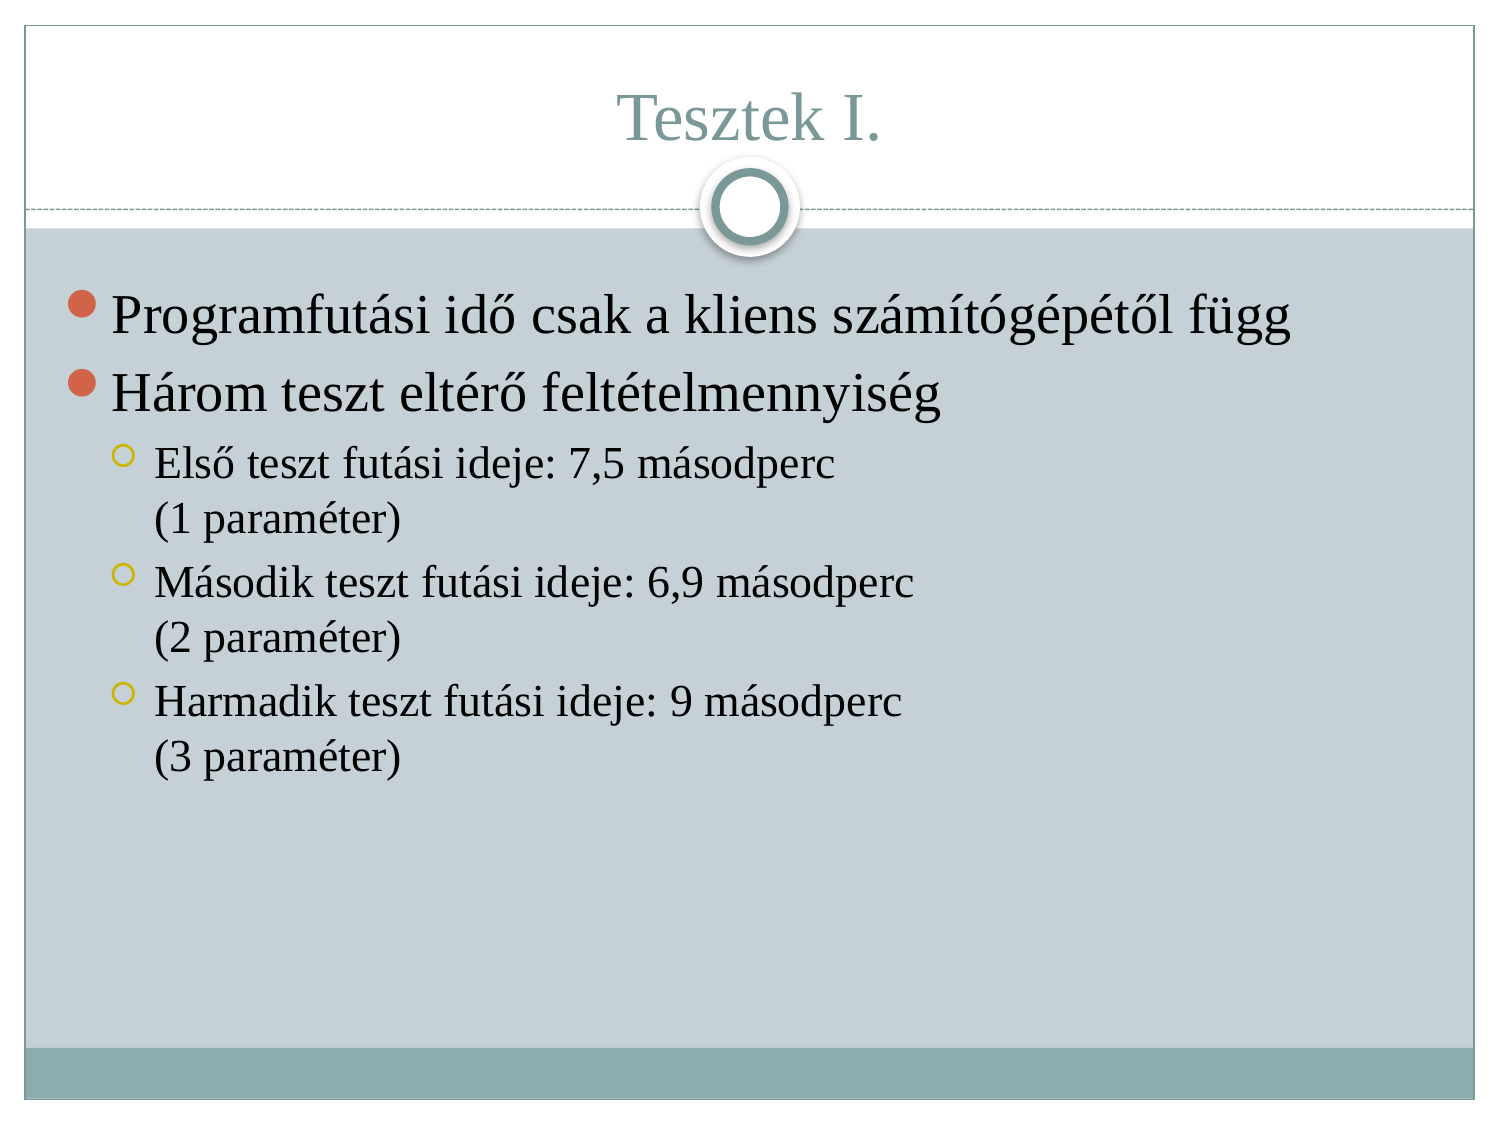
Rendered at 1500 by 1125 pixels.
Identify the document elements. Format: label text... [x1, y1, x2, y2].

title Tesztek I. [49, 37, 1450, 162]
list Programfutási idő csak a kliens számítógépétől függ Három teszt eltérő feltételmennyiség Első teszt futási ideje: 7,5 másodperc (1 paraméter) Második teszt futási ideje: 6,9 másodperc (2 paraméter) Harmadik teszt futási ideje: 9 másodperc (3 paraméter) [49, 269, 1445, 1020]
